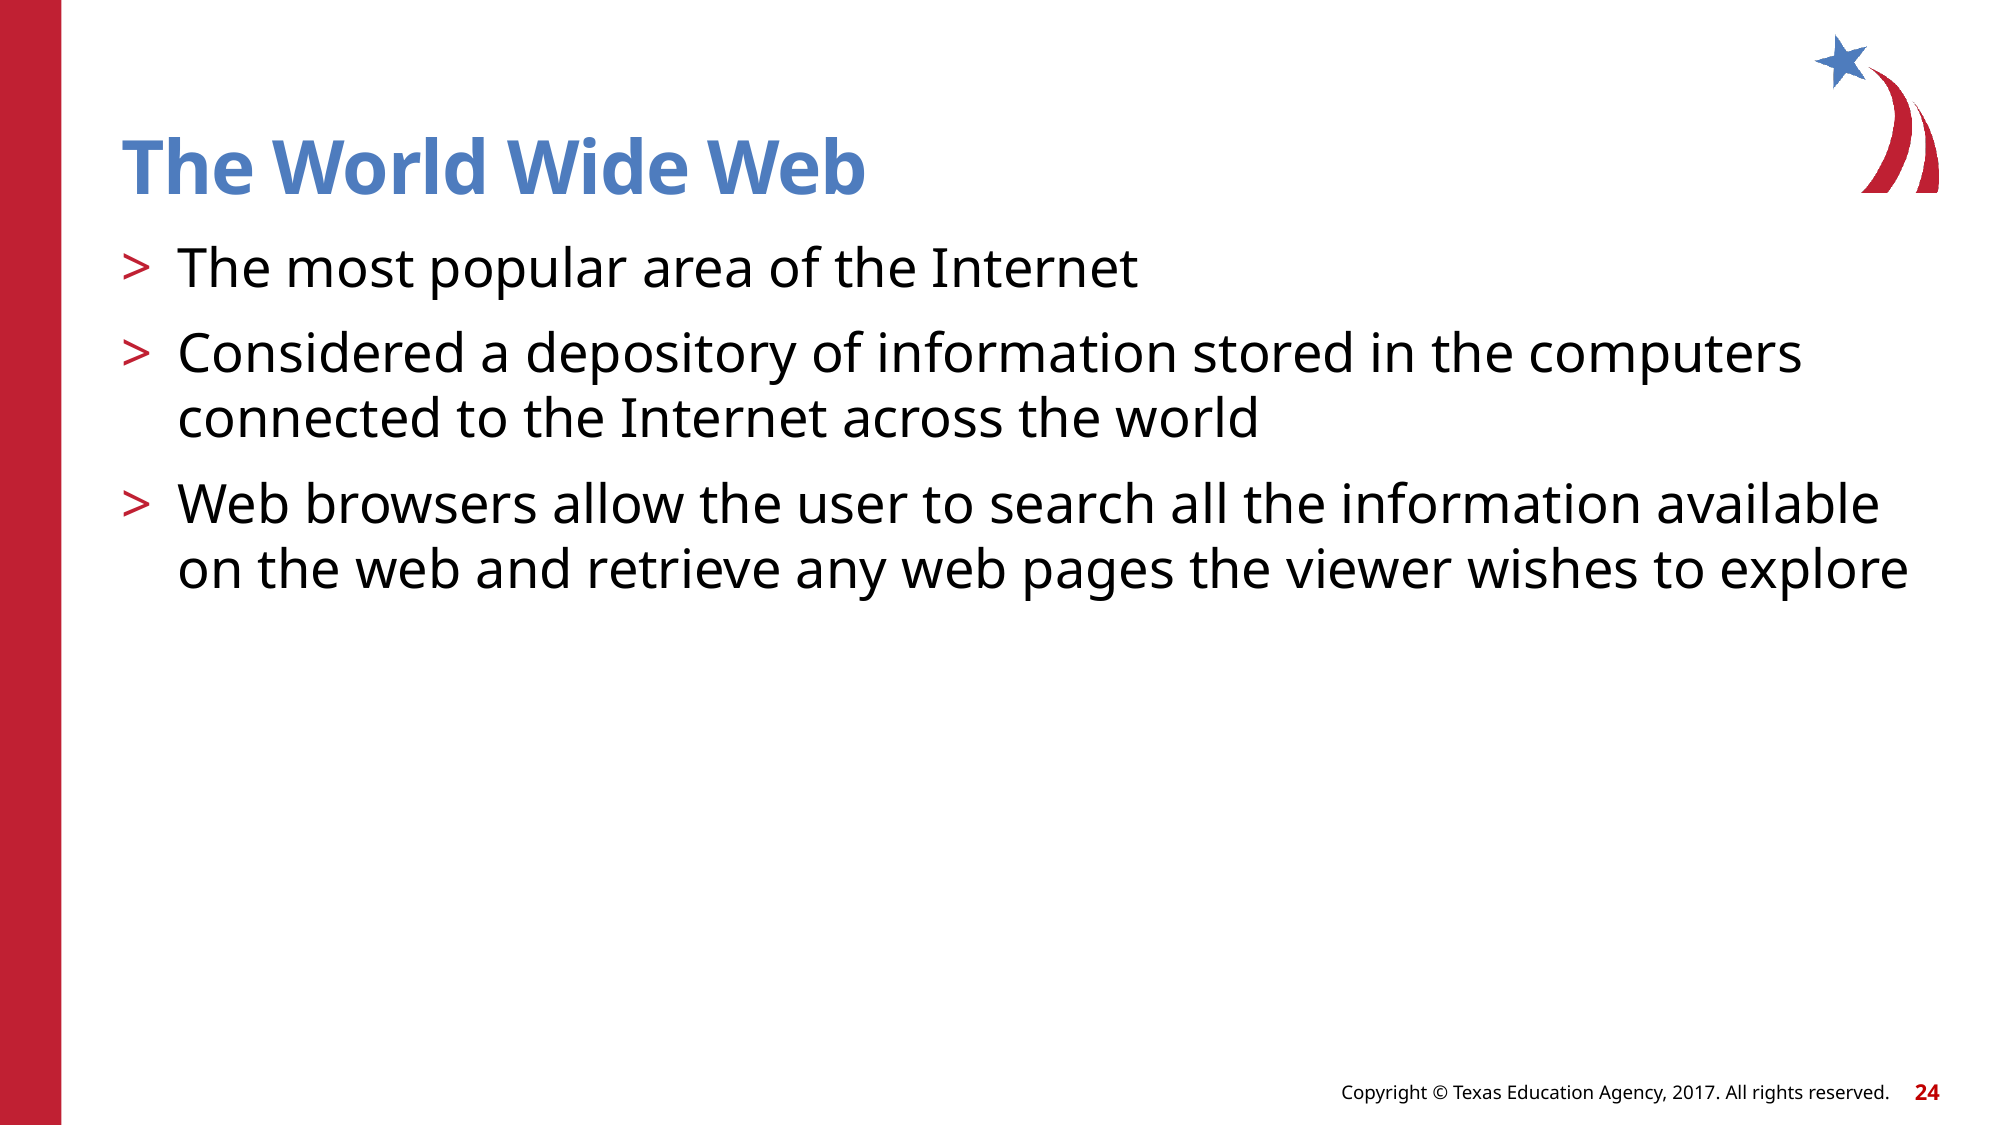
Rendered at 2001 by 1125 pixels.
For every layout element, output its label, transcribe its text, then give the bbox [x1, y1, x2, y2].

title The World Wide Web [121, 66, 1772, 211]
list The most popular area of the Internet Considered a depository of information stored in the computers connected to the Internet across the world Web browsers allow the user to search all the information available on the web and retrieve any web pages the viewer wishes to explore [121, 233, 1936, 1010]
picture [1814, 34, 1939, 193]
